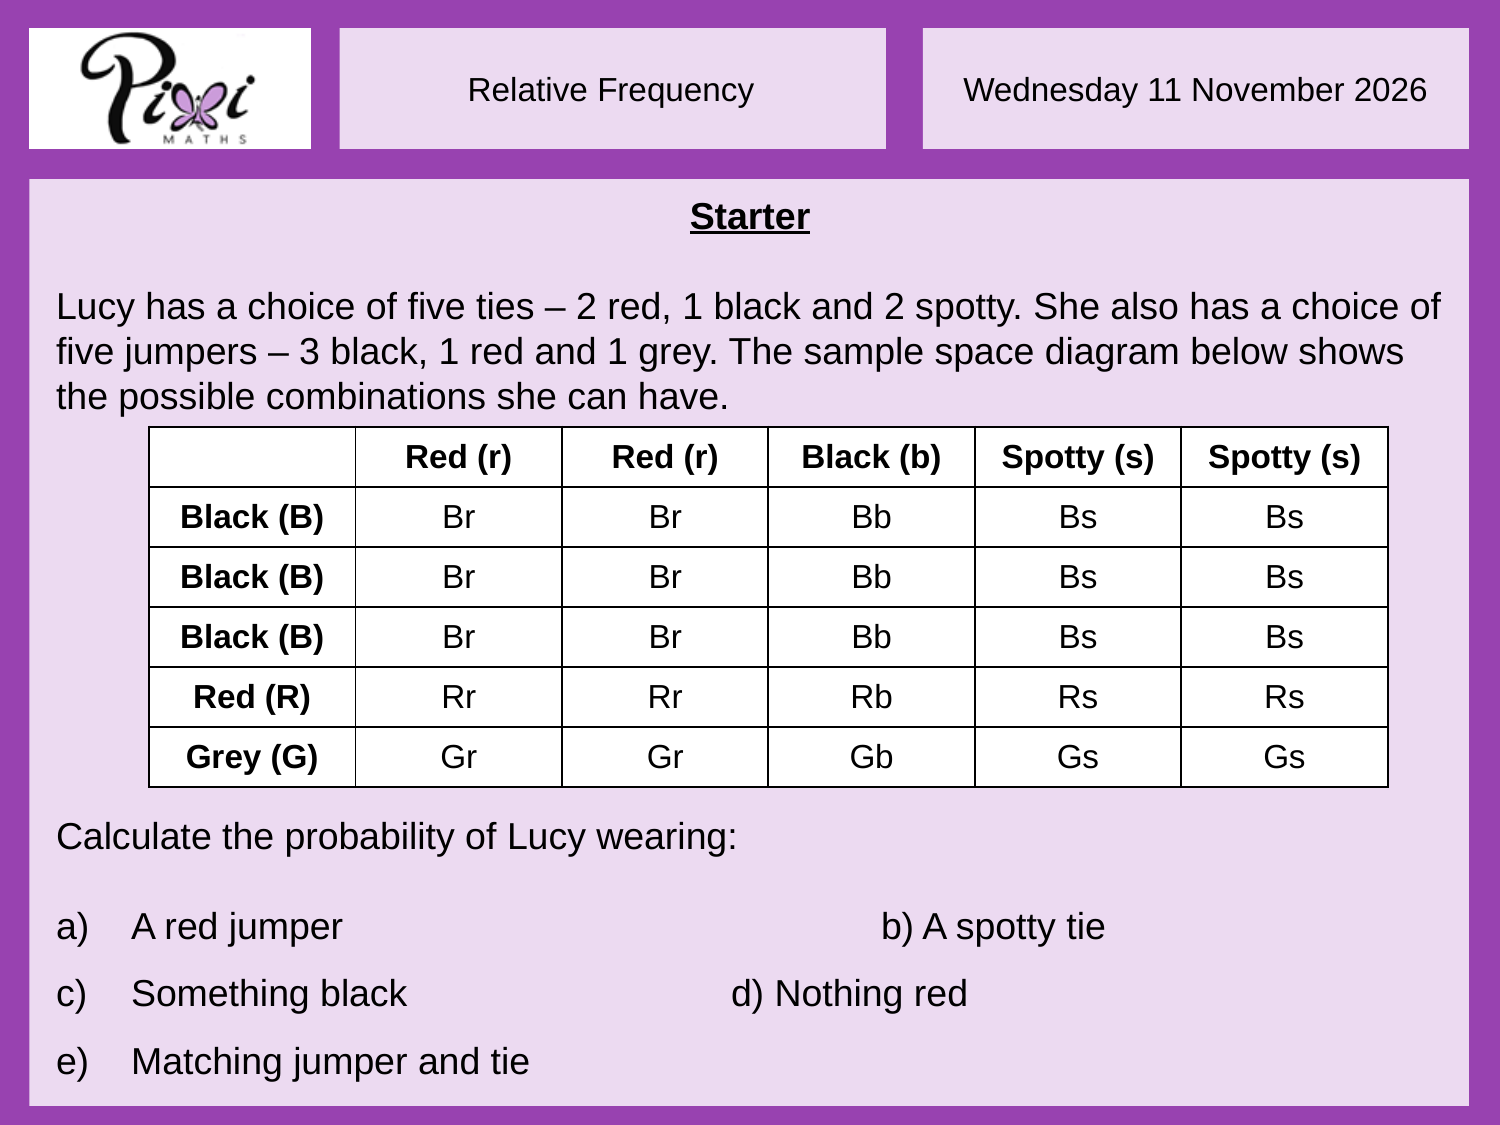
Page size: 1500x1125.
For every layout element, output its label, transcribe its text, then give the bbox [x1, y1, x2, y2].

table_cell Bs [976, 548, 1180, 606]
table_cell Gs [1182, 728, 1387, 786]
table_header [150, 428, 355, 486]
table_cell Gs [976, 728, 1180, 786]
table_cell Gb [769, 728, 974, 786]
table_cell Gr [356, 728, 561, 786]
table_cell Rs [976, 668, 1180, 726]
table_cell Bs [976, 488, 1180, 546]
text_box Calculate the probability of Lucy wearing: A red jumper b) A spotty tie Something black d) Nothing red e) Matching jumper and tie [41, 804, 1459, 1090]
table_cell Bb [769, 488, 974, 546]
table_cell Black (B) [150, 548, 355, 606]
table_cell Bb [769, 608, 974, 666]
table_header Spotty (s) [1182, 428, 1387, 486]
table_header Red (r) [563, 428, 767, 486]
table_cell Grey (G) [150, 728, 355, 786]
table_cell Gr [563, 728, 767, 786]
table_cell Bs [1182, 548, 1387, 606]
table_cell Bs [1182, 608, 1387, 666]
table_cell Br [563, 608, 767, 666]
table_cell Bb [769, 548, 974, 606]
table_cell Br [356, 548, 561, 606]
table_cell Br [563, 548, 767, 606]
table_cell Rr [356, 668, 561, 726]
table_cell Br [563, 488, 767, 546]
table_cell Red (R) [150, 668, 355, 726]
table_cell Rb [769, 668, 974, 726]
table_cell Bs [1182, 488, 1387, 546]
table_header Spotty (s) [976, 428, 1180, 486]
table_cell Br [356, 488, 561, 546]
table_cell Bs [976, 608, 1180, 666]
table_cell Rr [563, 668, 767, 726]
picture [0, 0, 1500, 1125]
table_header Black (b) [769, 428, 974, 486]
table_cell Rs [1182, 668, 1387, 726]
table_cell Br [356, 608, 561, 666]
text_box Starter Lucy has a choice of five ties – 2 red, 1 black and 2 spotty. She also has a choice of five jumpers – 3 black, 1 red and 1 grey. The sample space diagram below shows the possible combinations she can have. [41, 184, 1459, 425]
table_cell Black (B) [150, 608, 355, 666]
table_header Red (r) [356, 428, 561, 486]
table_cell Black (B) [150, 488, 355, 546]
